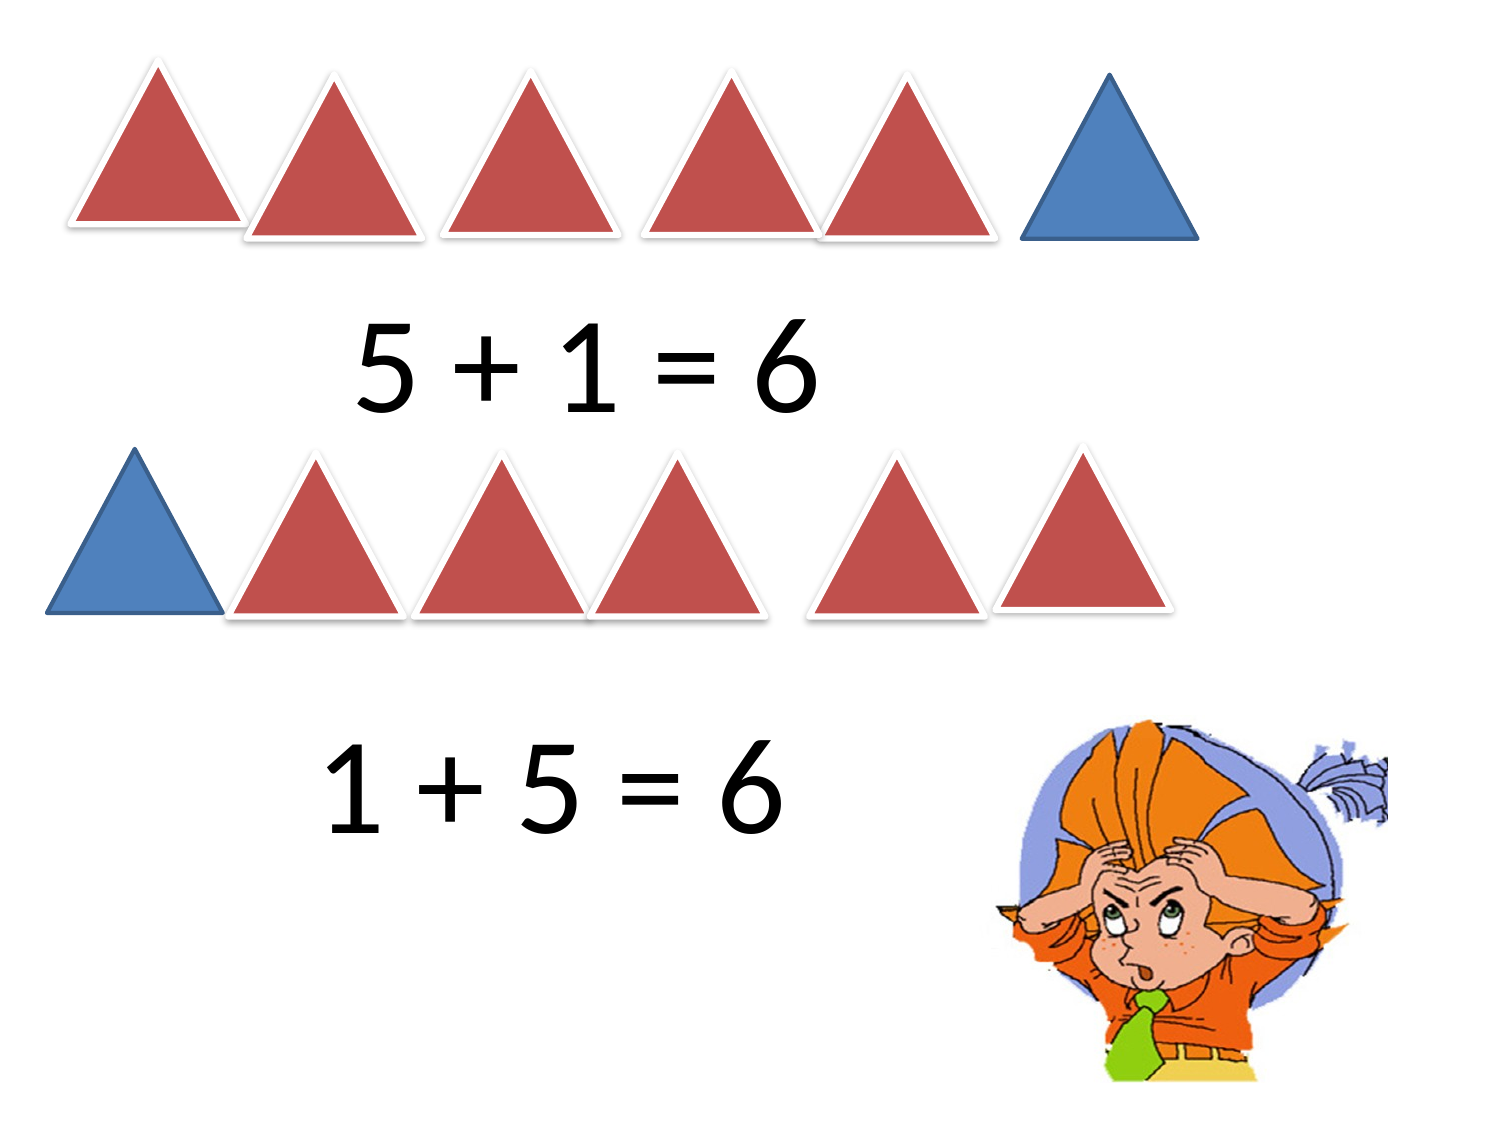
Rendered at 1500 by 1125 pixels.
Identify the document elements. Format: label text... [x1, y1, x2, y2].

text_box 5 + 1 = 6 [336, 267, 837, 447]
text_box [806, 449, 988, 620]
text_box [586, 449, 769, 620]
text_box [992, 442, 1174, 614]
text_box [1019, 72, 1200, 241]
text_box [67, 56, 248, 228]
text_box [440, 67, 622, 239]
text_box 1 + 5 = 6 [301, 688, 802, 868]
text_box [411, 449, 588, 620]
text_box [640, 67, 823, 239]
text_box [225, 449, 407, 620]
text_box [822, 71, 999, 242]
text_box [243, 71, 425, 242]
text_box [45, 446, 224, 616]
picture [839, 715, 1389, 1083]
